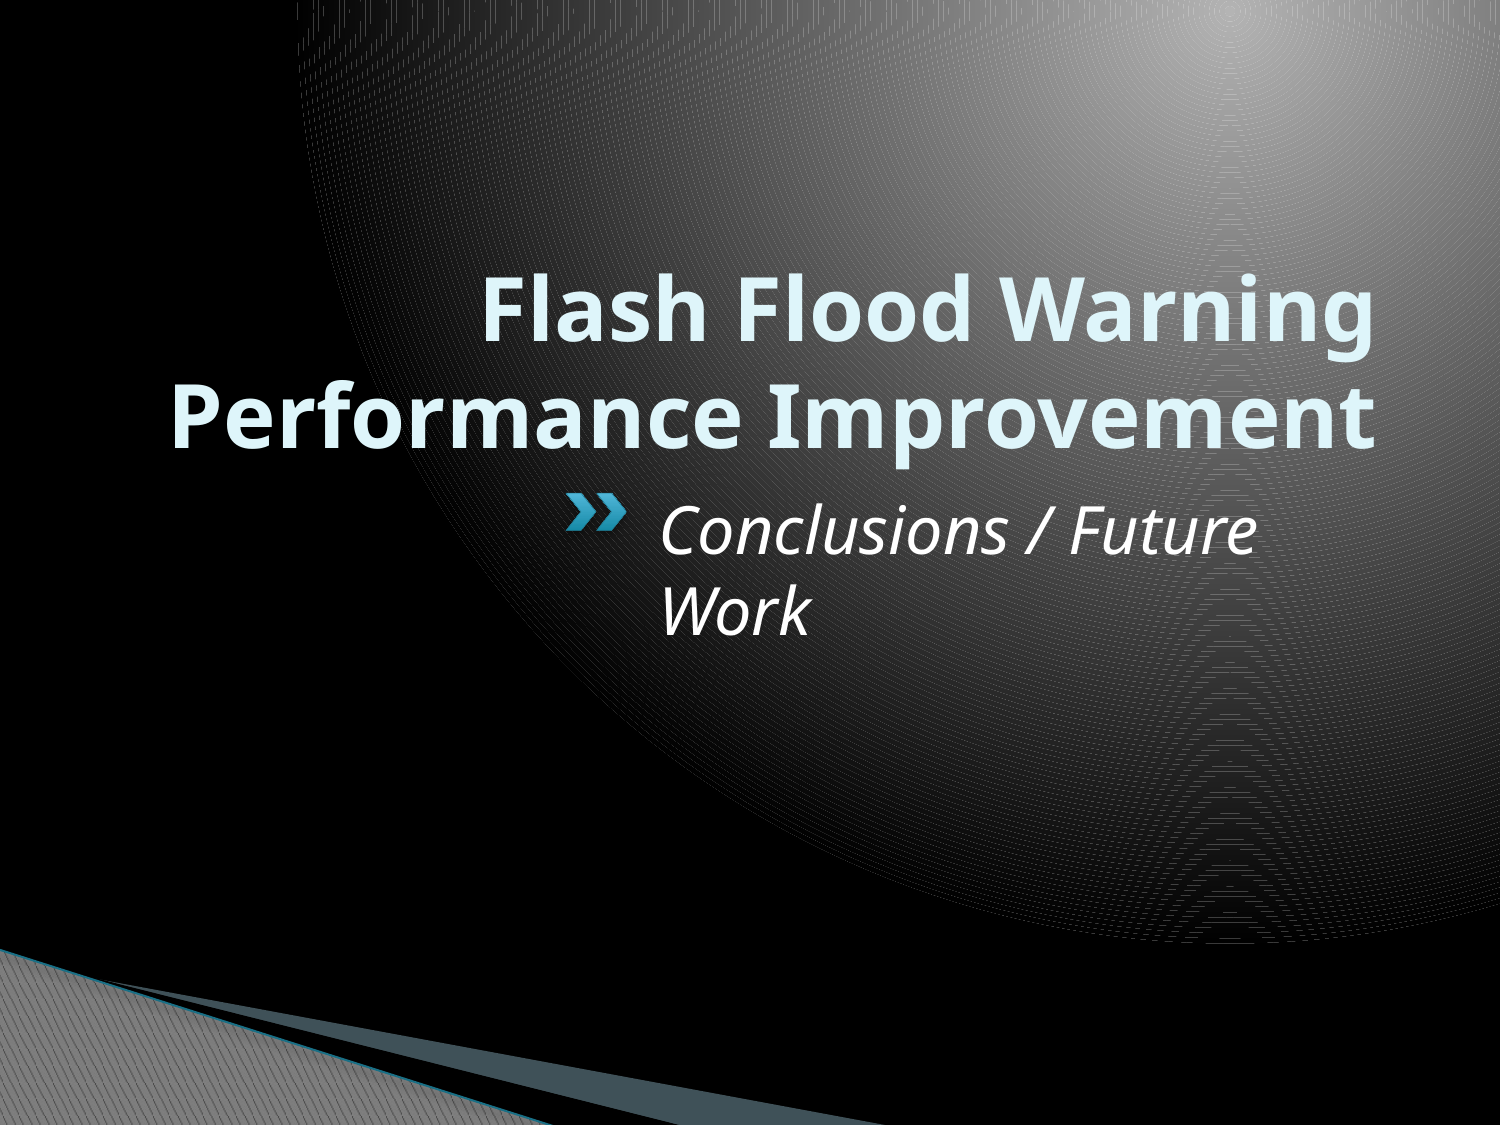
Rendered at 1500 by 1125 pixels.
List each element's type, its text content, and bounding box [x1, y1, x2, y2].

list Conclusions / Future Work [643, 480, 1394, 720]
picture [0, 952, 543, 1125]
title Flash Flood Warning Performance Improvement [118, 173, 1394, 474]
